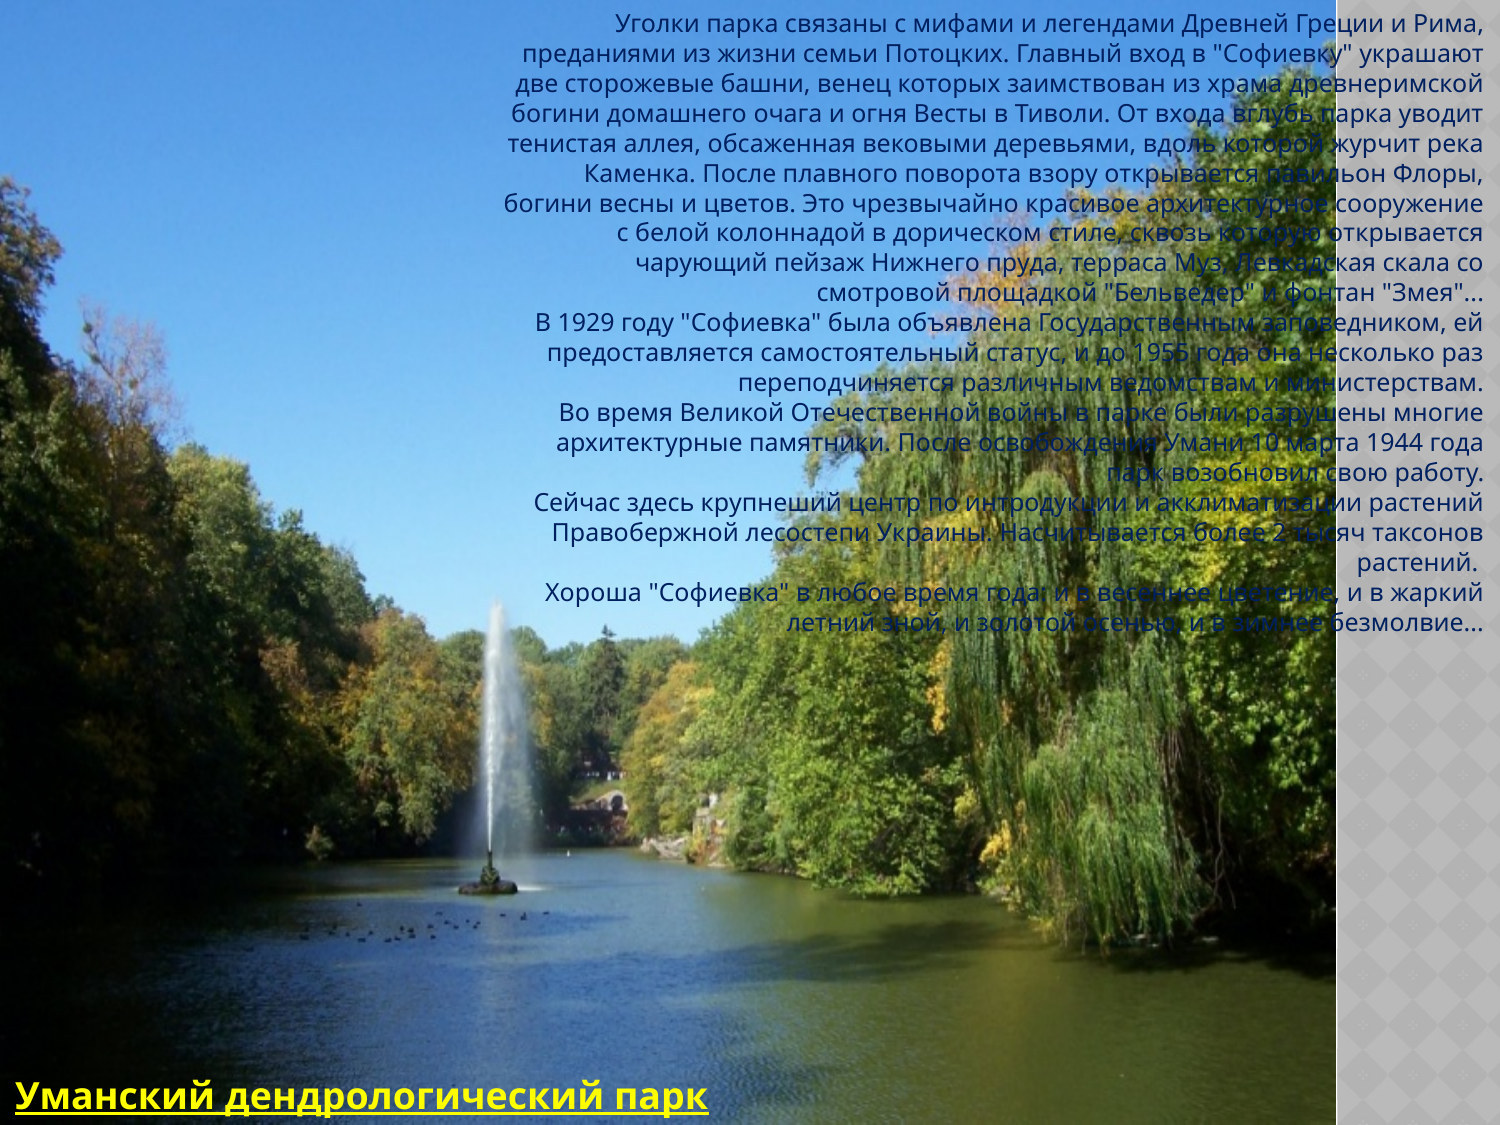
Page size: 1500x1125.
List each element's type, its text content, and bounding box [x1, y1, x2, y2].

text_box Уголки парка связаны с мифами и легендами Древней Греции и Рима, преданиями из жизни семьи Потоцких. Главный вход в "Софиевку" украшают две сторожевые башни, венец которых заимствован из храма древнеримской богини домашнего очага и огня Весты в Тиволи. От входа вглубь парка уводит тенистая аллея, обсаженная вековыми деревьями, вдоль которой журчит река Каменка. После плавного поворота взору открывается павильон Флоры, богини весны и цветов. Это чрезвычайно красивое архитектурное сооружение с белой колоннадой в дорическом стиле, сквозь которую открывается чарующий пейзаж Нижнего пруда, терраса Муз, Левкадская скала со смотровой площадкой "Бельведер" и фонтан "Змея"... В 1929 году "Софиевка" была объявлена Государственным заповедником, ей предоставляется самостоятельный статус, и до 1955 года она несколько раз переподчиняется различным ведомствам и министерствам. Во время Великой Отечественной войны в парке были разрушены многие архитектурные памятники. После освобождения Умани 10 марта 1944 года парк возобновил свою работу. Сейчас здесь крупнеший центр по интродукции и акклиматизации растений Правобержной лесостепи Украины. Насчитывается более 2 тысяч таксонов растений. Хороша "Софиевка" в любое время года: и в весеннее цветение, и в жаркий летний зной, и золотой осенью, и в зимнее безмолвие... [1338, 0, 1500, 644]
picture [0, 0, 1337, 1125]
